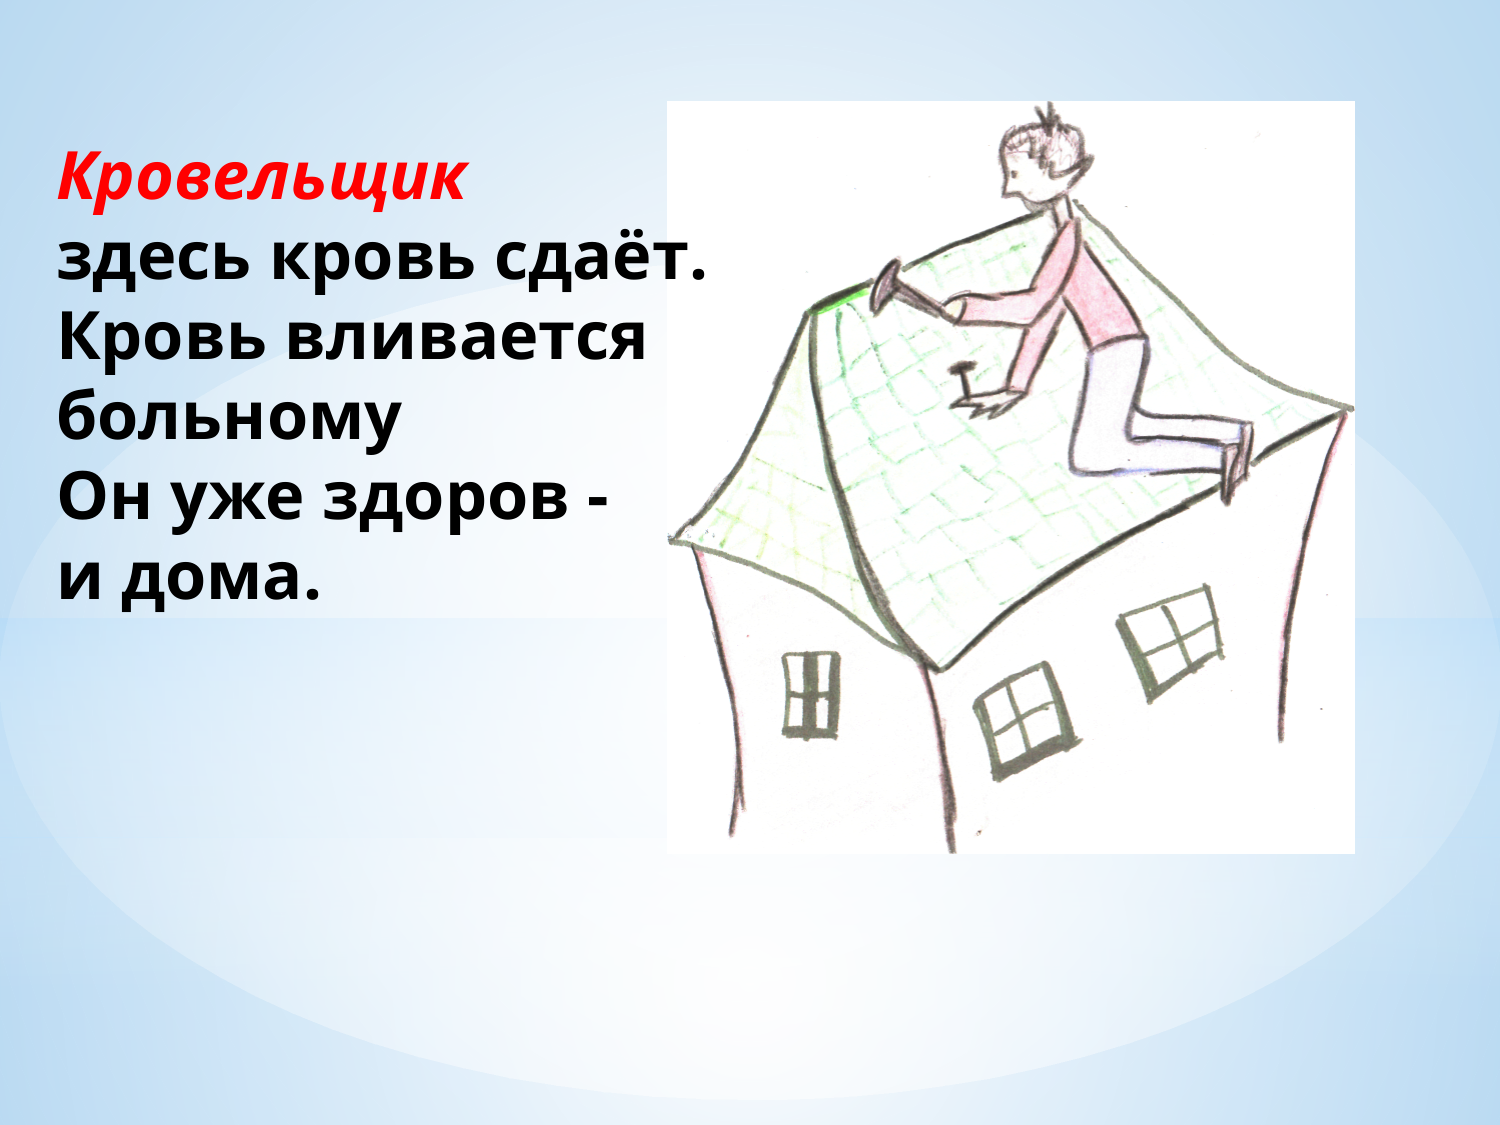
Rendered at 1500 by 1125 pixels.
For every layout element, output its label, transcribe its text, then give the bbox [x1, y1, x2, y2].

picture [667, 100, 1355, 854]
text_box Кровельщик здесь кровь сдаёт. Кровь вливается больному Он уже здоров - и дома. [41, 125, 661, 620]
